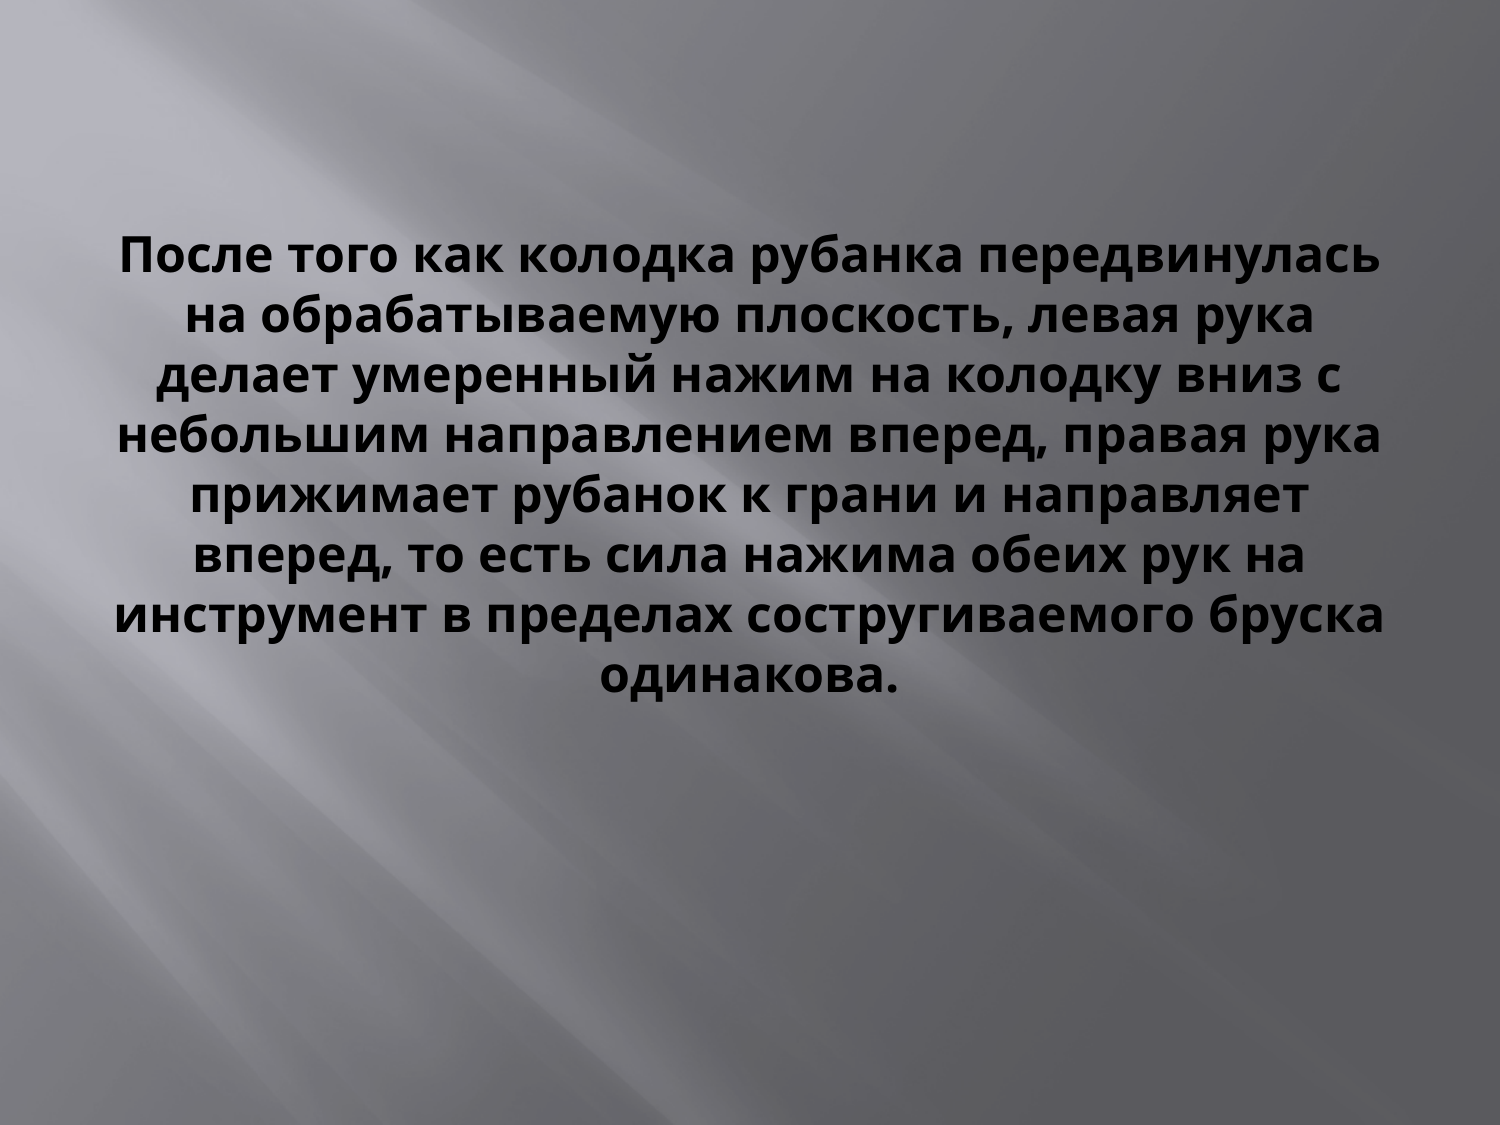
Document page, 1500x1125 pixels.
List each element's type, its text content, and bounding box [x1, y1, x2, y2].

title После того как колодка рубанка передвинулась на обрабатываемую плоскость, левая рука делает умеренный нажим на колодку вниз с небольшим направлением вперед, правая рука прижимает рубанок к грани и направляет вперед, то есть сила нажима обеих рук на инструмент в пределах состругиваемого бруска одинакова. [75, 45, 1425, 821]
